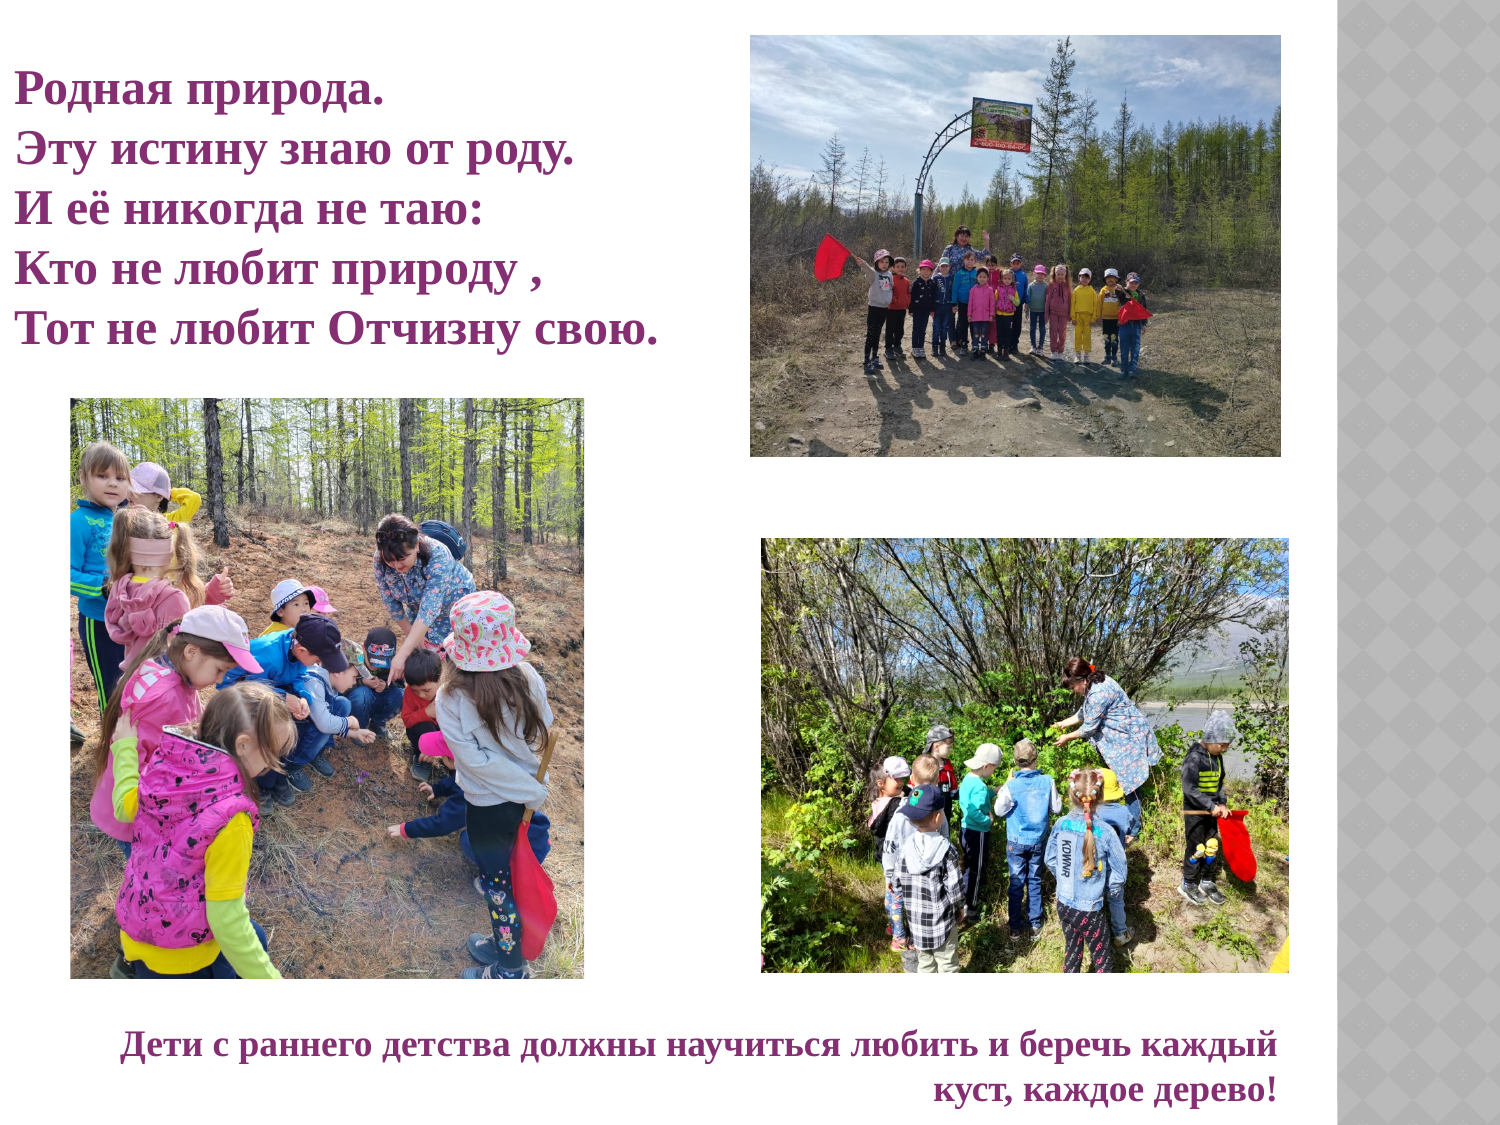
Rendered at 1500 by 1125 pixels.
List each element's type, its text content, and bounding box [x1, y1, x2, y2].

text_box Дети с раннего детства должны научиться любить и беречь каждый куст, каждое дерево! [17, 1011, 1294, 1117]
text_box Родная природа. Эту истину знаю от роду. И её никогда не таю: Кто не любит природу , Тот не любит Отчизну свою. [0, 46, 743, 362]
picture [69, 397, 585, 979]
picture [761, 538, 1290, 973]
picture [749, 34, 1281, 458]
